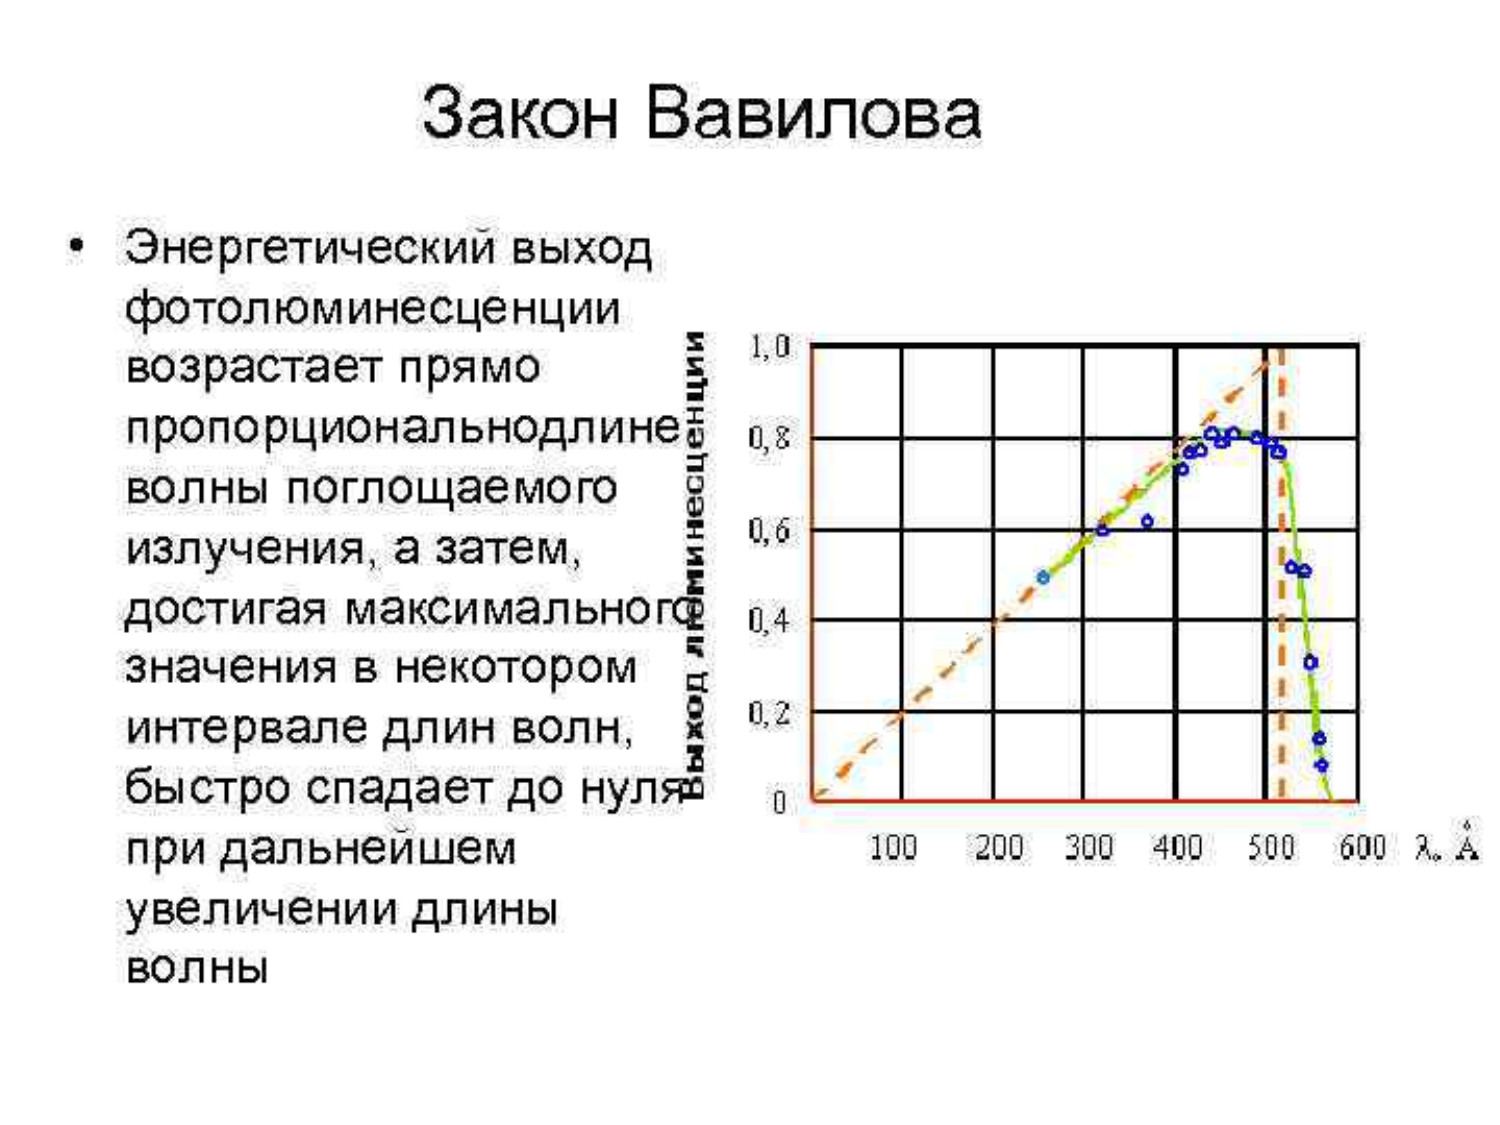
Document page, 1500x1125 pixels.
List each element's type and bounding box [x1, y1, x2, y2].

list [0, 0, 1500, 1125]
